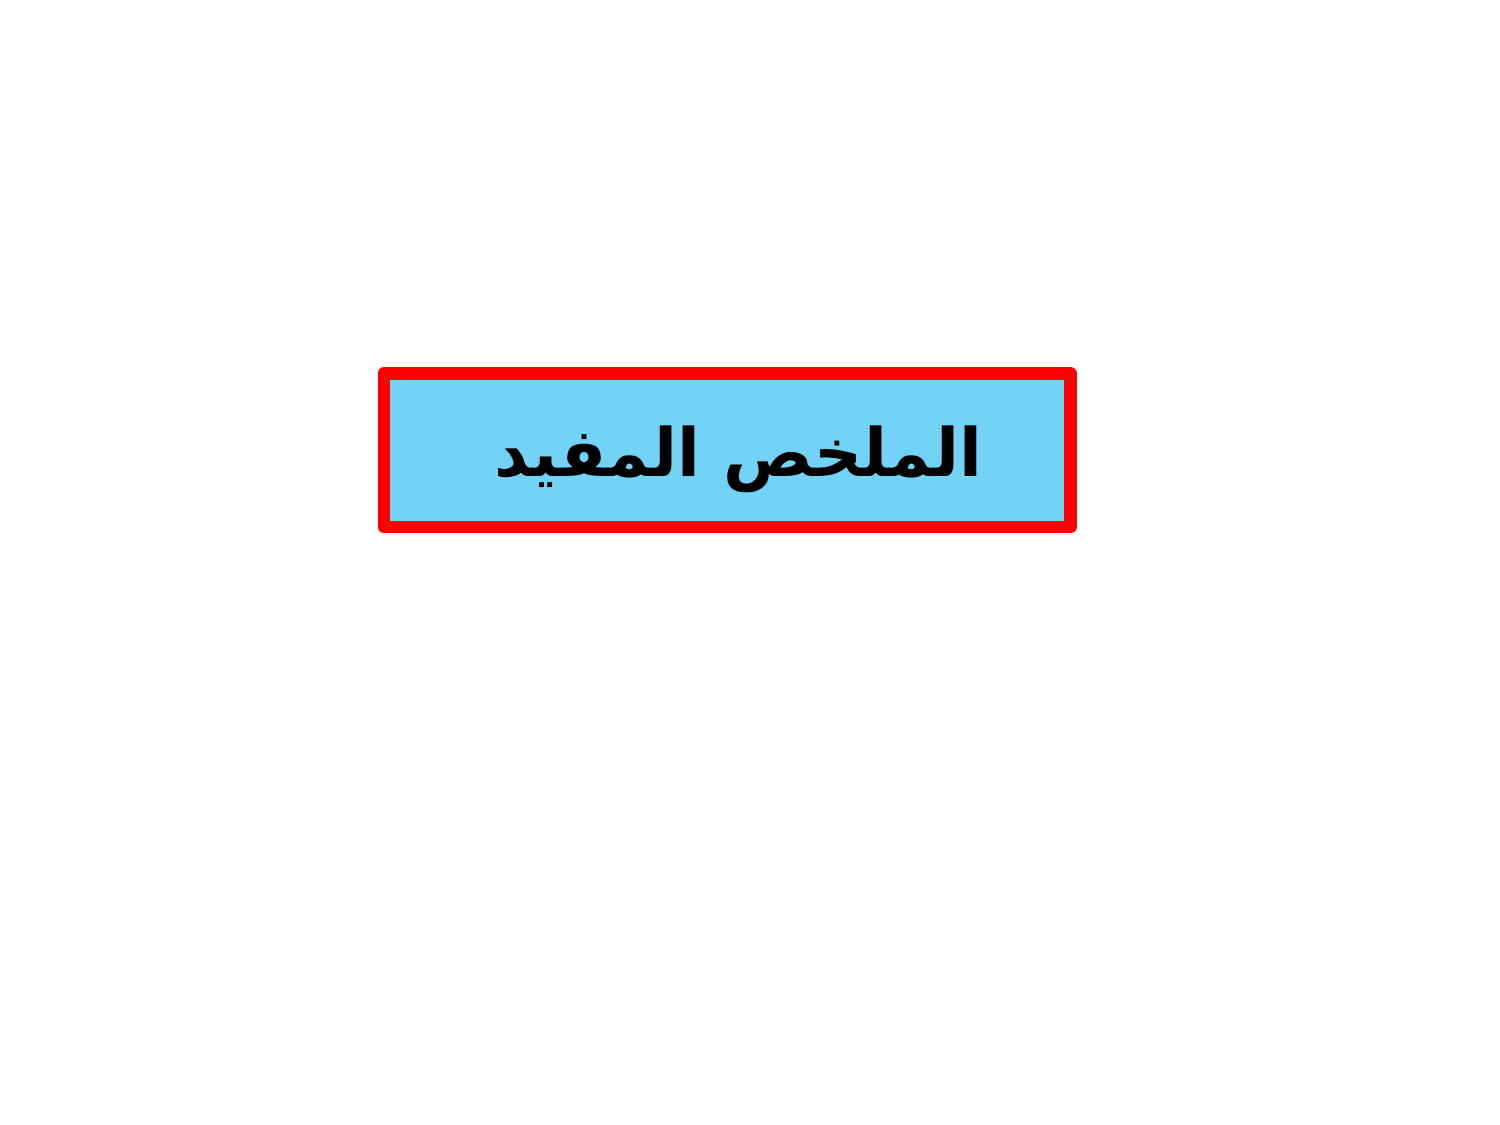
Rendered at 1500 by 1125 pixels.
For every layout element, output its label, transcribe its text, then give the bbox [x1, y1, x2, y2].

title الملخص المفيد [378, 367, 1077, 533]
